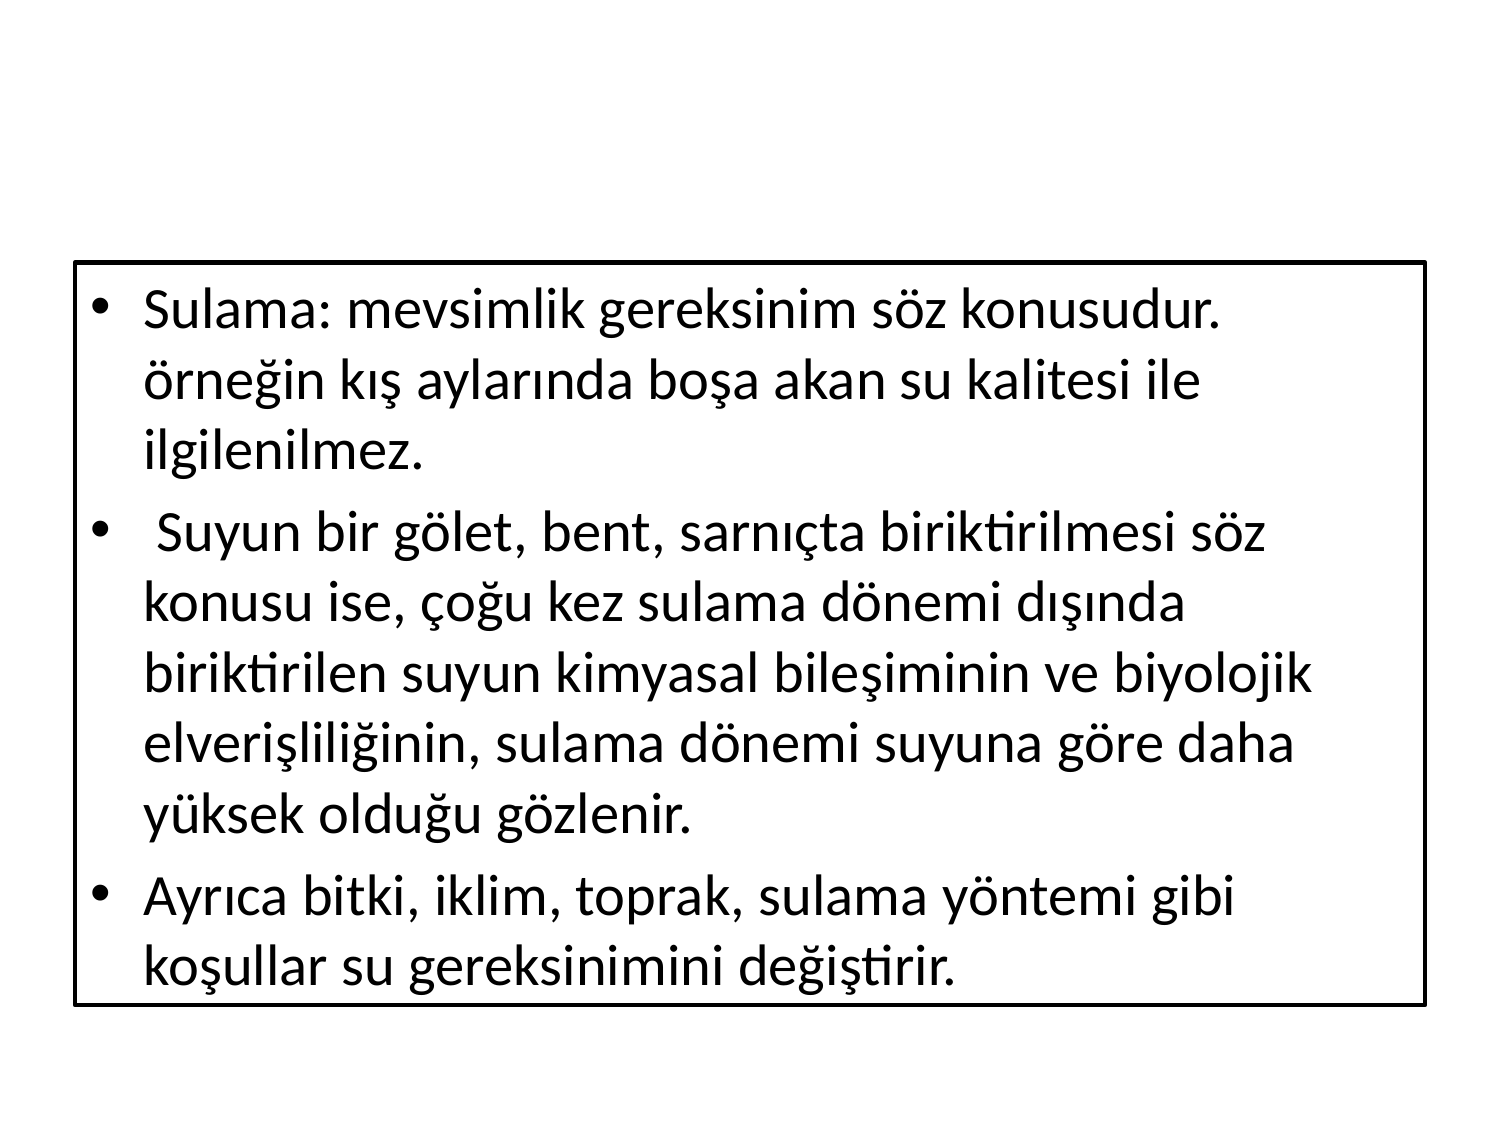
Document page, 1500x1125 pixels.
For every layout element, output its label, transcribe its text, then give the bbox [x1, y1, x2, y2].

list Sulama: mevsimlik gereksinim söz konusudur. örneğin kış aylarında boşa akan su kalitesi ile ilgilenilmez. Suyun bir gölet, bent, sarnıçta biriktirilmesi söz konusu ise, çoğu kez sulama dönemi dışında biriktirilen suyun kimyasal bileşiminin ve biyolojik elverişliliğinin, sulama dönemi suyuna göre daha yüksek olduğu gözlenir. Ayrıca bitki, iklim, toprak, sulama yöntemi gibi koşullar su gereksinimini değiştirir. [75, 262, 1425, 1005]
